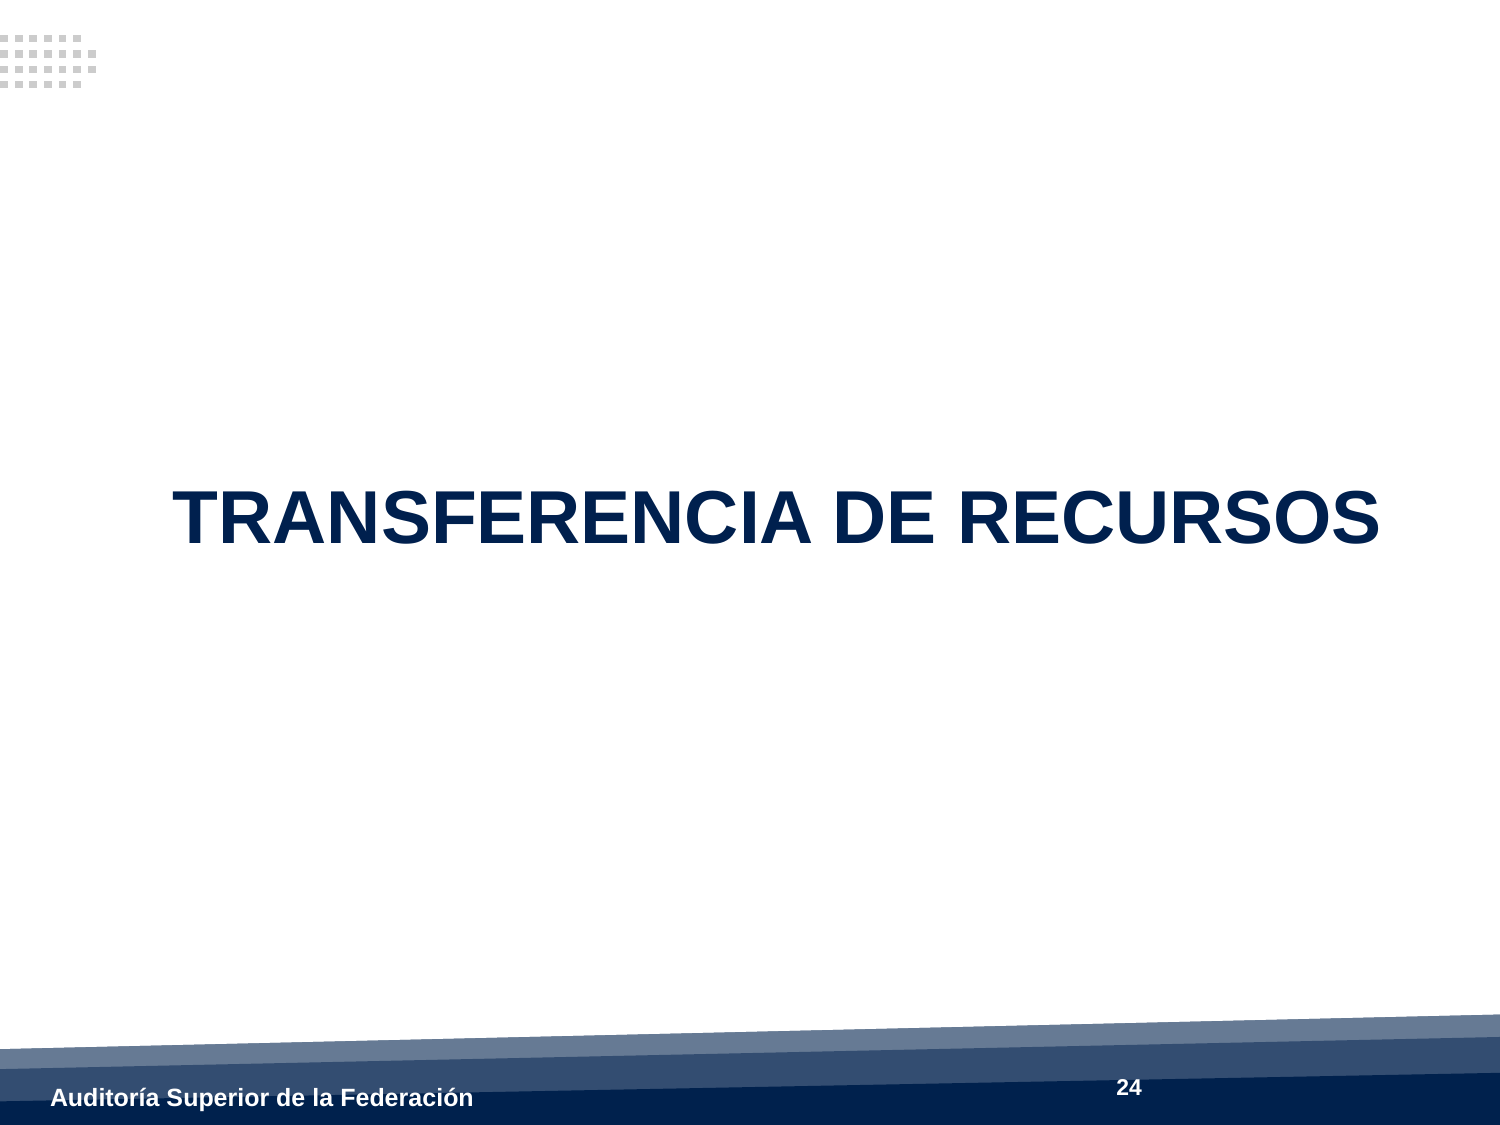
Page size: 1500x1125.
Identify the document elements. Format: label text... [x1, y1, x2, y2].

slide_number 24 [1101, 1065, 1452, 1125]
text_box TRANSFERENCIA DE RECURSOS [93, 281, 1442, 836]
text_box Auditoría Superior de la Federación [35, 1073, 493, 1119]
